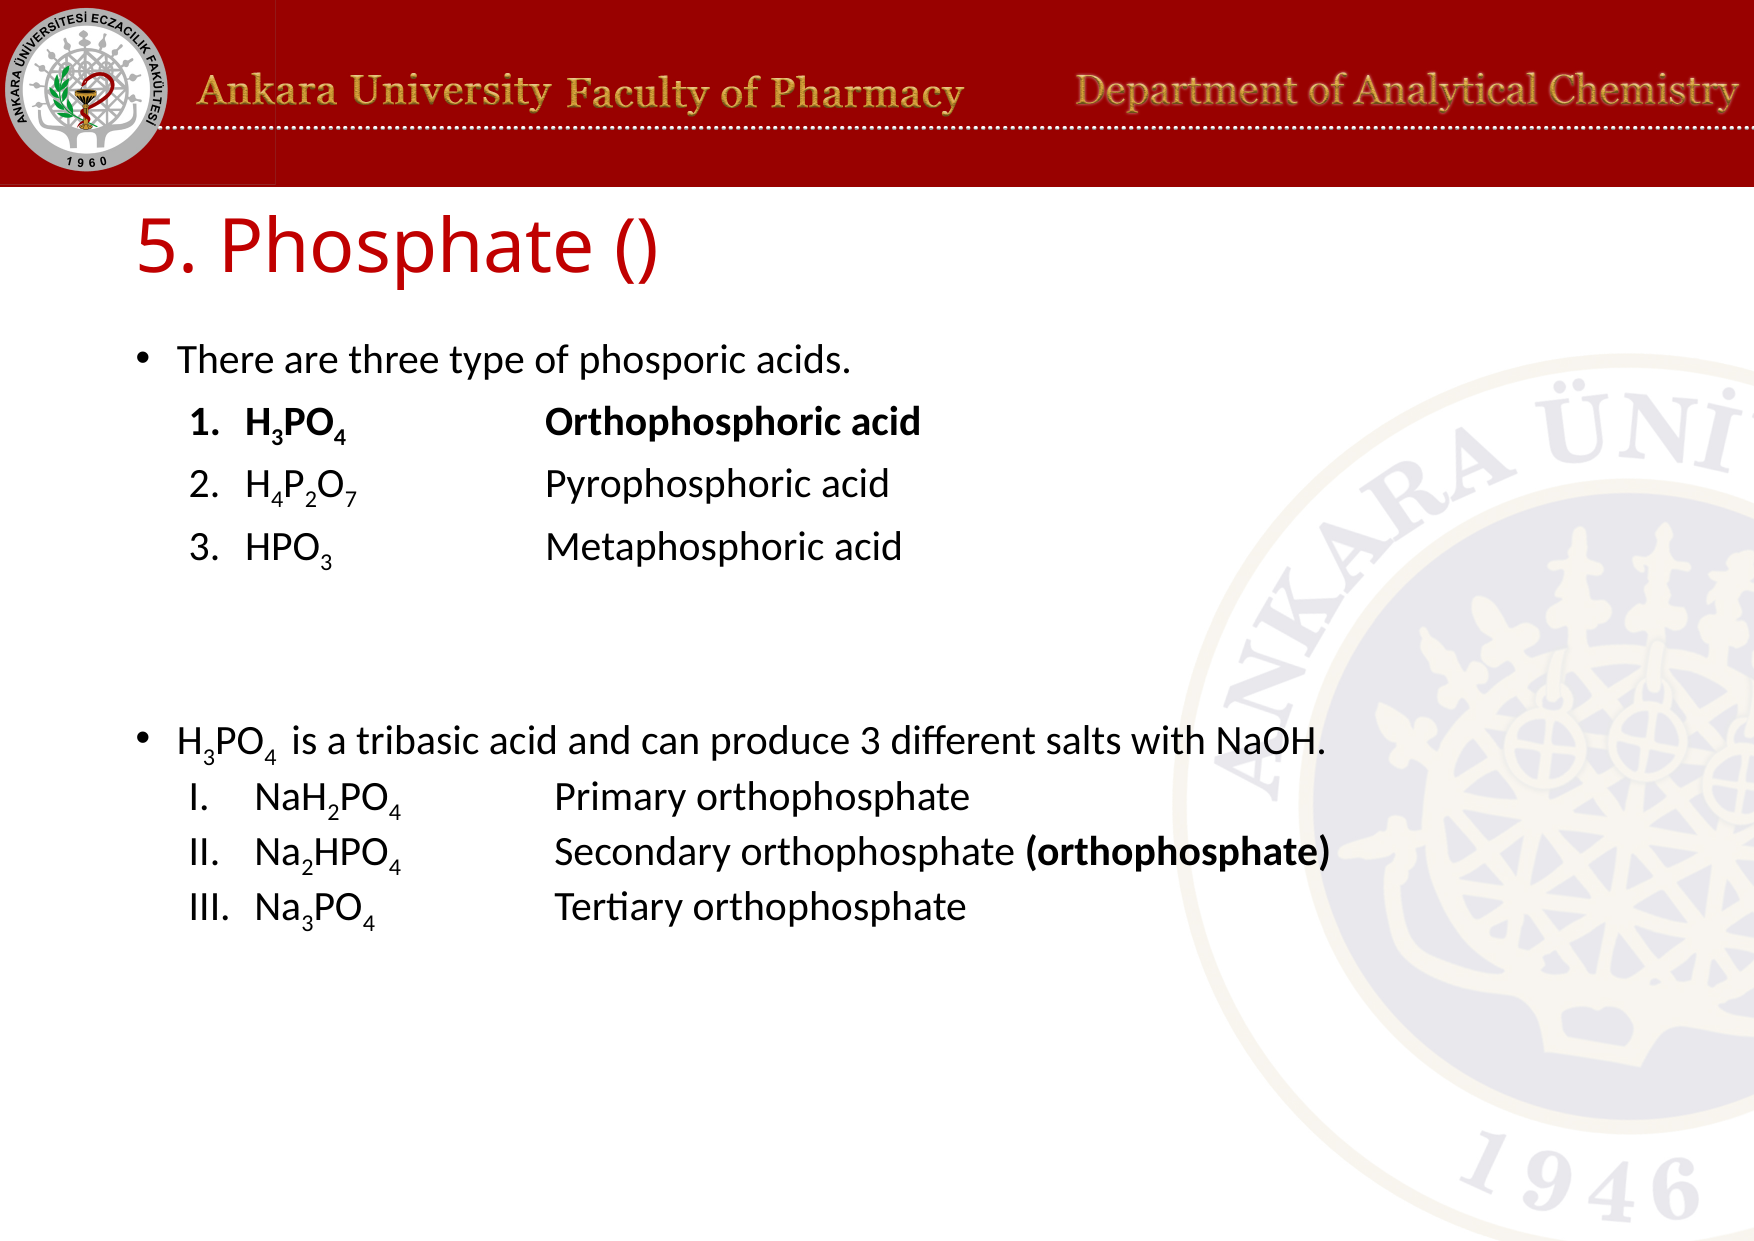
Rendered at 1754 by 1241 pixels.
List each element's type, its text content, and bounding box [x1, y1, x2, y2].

picture [0, 0, 1754, 1241]
list There are three type of phosporic acids. H3PO4 Orthophosphoric acid H4P2O7 Pyrophosphoric acid HPO3 Metaphosphoric acid H3PO4 is a tribasic acid and can produce 3 different salts with NaOH. NaH2PO4 Primary orthophosphate Na2HPO4 Secondary orthophosphate (orthophosphate) Na3PO4 Tertiary orthophosphate [120, 330, 1634, 1117]
